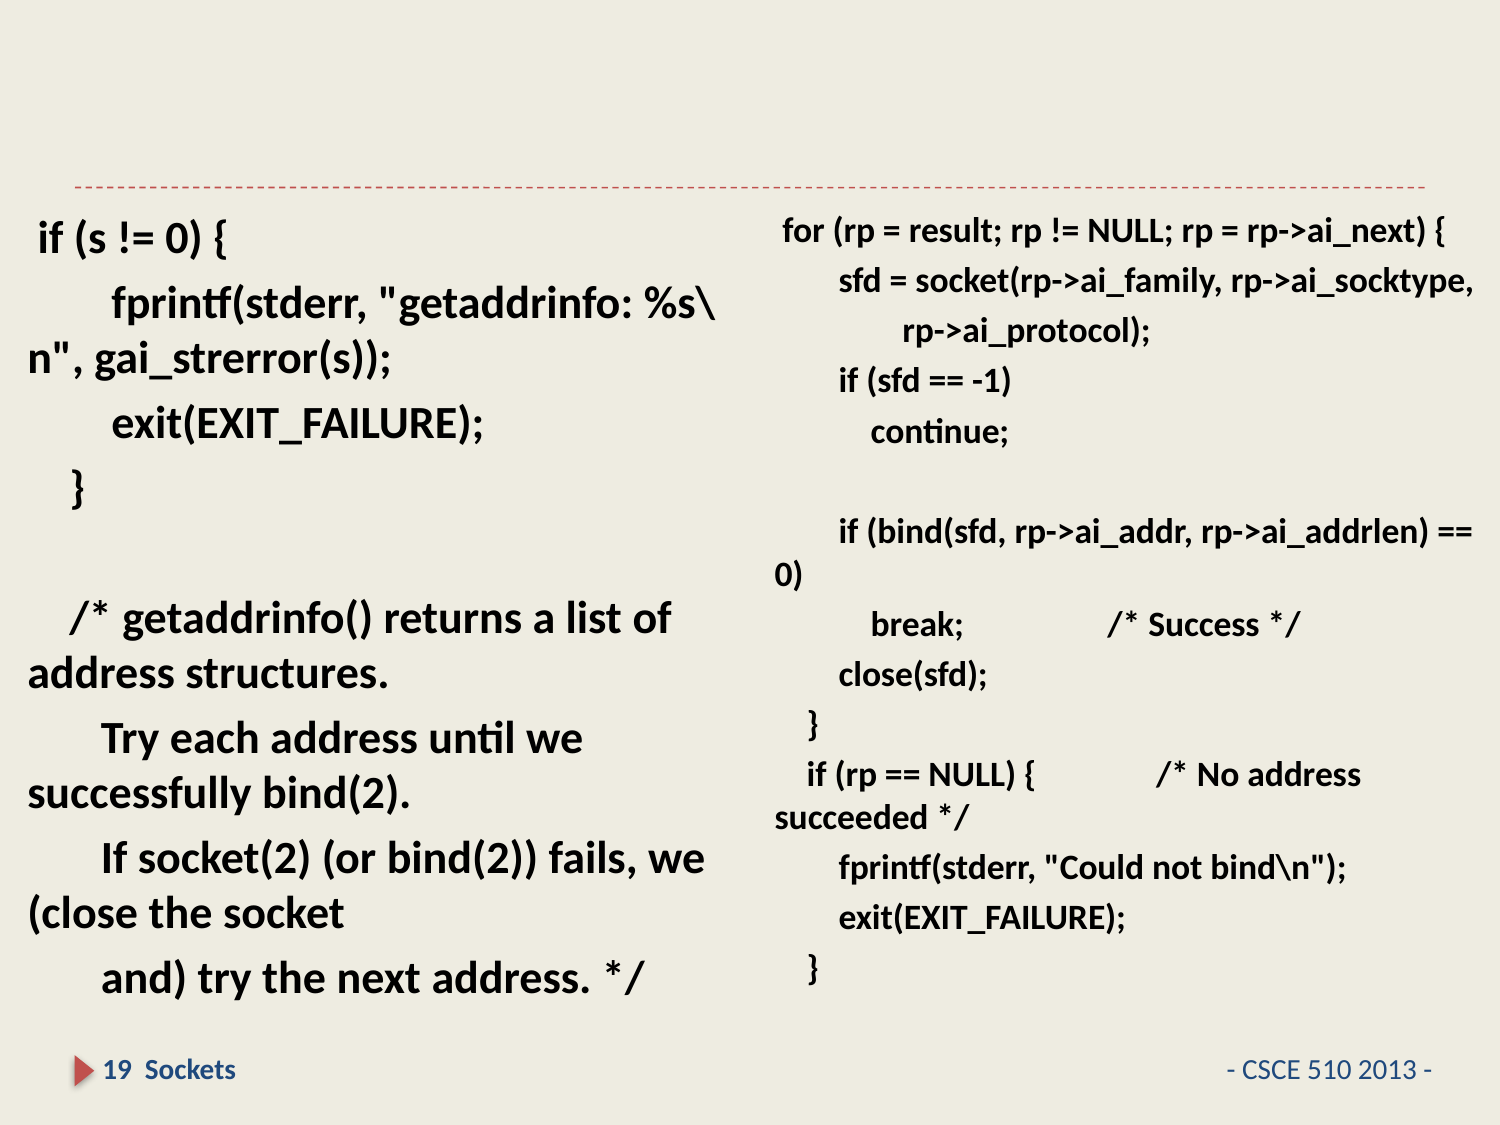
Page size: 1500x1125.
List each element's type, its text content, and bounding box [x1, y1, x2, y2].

slide_number 19 Sockets [87, 1042, 575, 1103]
list for (rp = result; rp != NULL; rp = rp->ai_next) { sfd = socket(rp->ai_family, rp->ai_socktype, rp->ai_protocol); if (sfd == -1) continue; if (bind(sfd, rp->ai_addr, rp->ai_addrlen) == 0) break; /* Success */ close(sfd); } if (rp == NULL) { /* No address succeeded */ fprintf(stderr, "Could not bind\n"); exit(EXIT_FAILURE); } [759, 199, 1500, 1010]
list if (s != 0) { fprintf(stderr, "getaddrinfo: %s\n", gai_strerror(s)); exit(EXIT_FAILURE); } /* getaddrinfo() returns a list of address structures. Try each address until we successfully bind(2). If socket(2) (or bind(2)) fails, we (close the socket and) try the next address. */ [12, 200, 738, 1010]
slide_number - CSCE 510 2013 - [1211, 1042, 1500, 1103]
